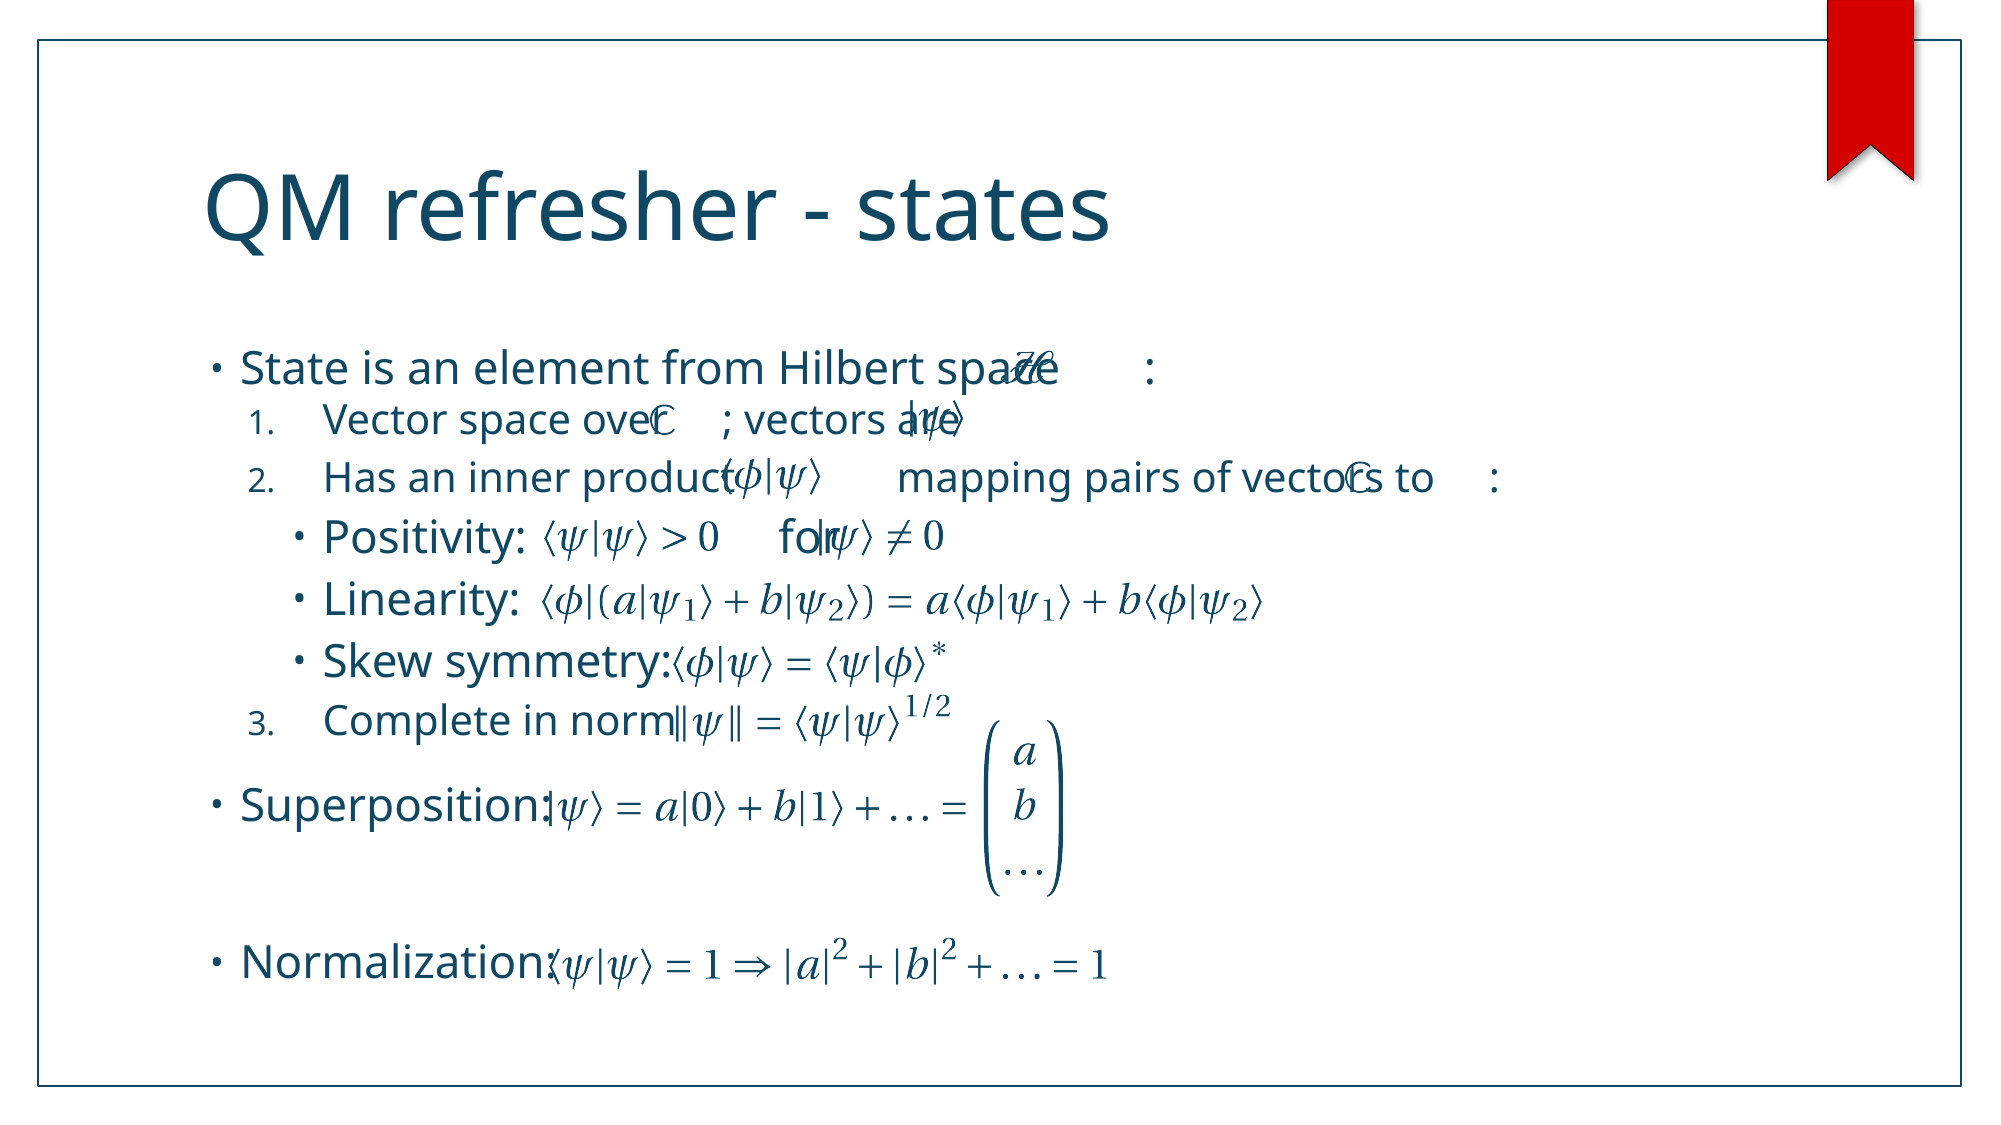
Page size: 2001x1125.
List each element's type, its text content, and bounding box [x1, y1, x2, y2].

picture [549, 693, 1065, 898]
picture [549, 936, 1109, 989]
picture [720, 456, 822, 500]
picture [649, 403, 678, 436]
list State is an element from Hilbert space : Vector space over ; vectors are Has an inner product mapping pairs of vectors to : Positivity: for Linearity: Skew symmetry: Complete in norm Superposition: Normalization: [187, 337, 1808, 1080]
picture [1001, 350, 1054, 383]
picture [819, 517, 945, 560]
picture [1345, 460, 1373, 493]
picture [1826, 0, 1914, 181]
picture [910, 398, 966, 441]
picture [541, 581, 1264, 625]
picture [672, 640, 947, 687]
picture [544, 518, 721, 561]
title QM refresher - states [187, 99, 1808, 323]
